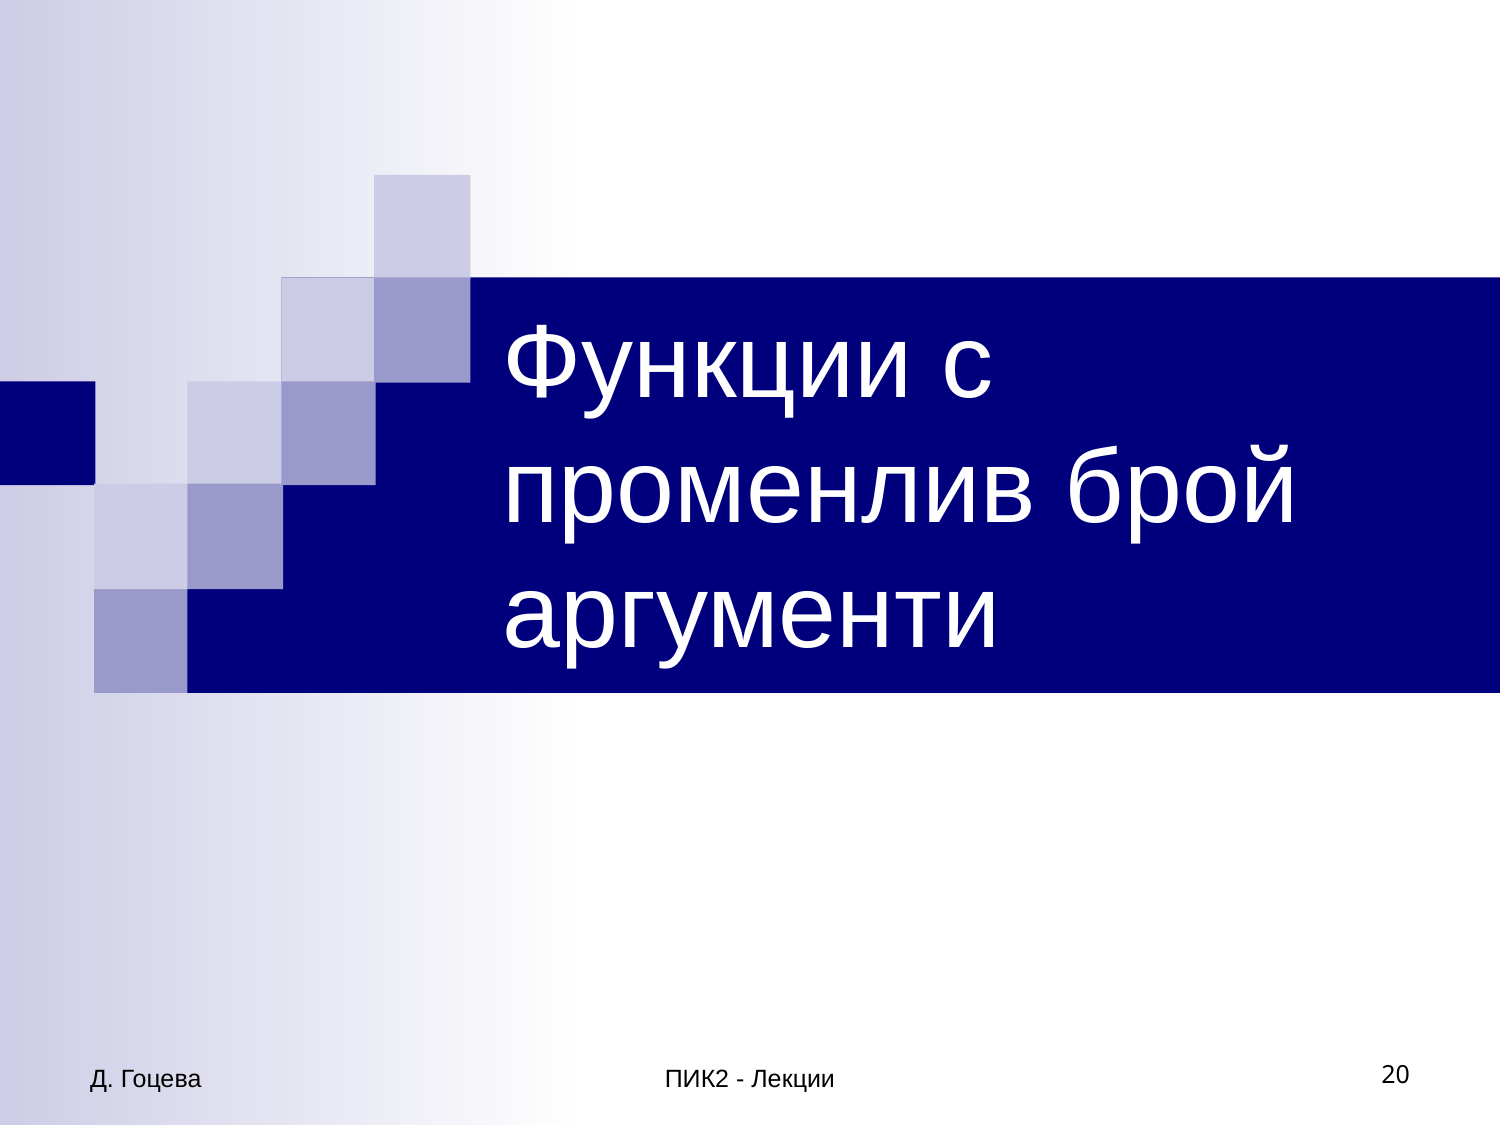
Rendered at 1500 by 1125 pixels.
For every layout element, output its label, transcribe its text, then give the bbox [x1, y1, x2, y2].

slide_number 20 [1074, 1025, 1425, 1100]
footer ПИК2 - Лекции [512, 1025, 988, 1100]
title Функции с променлив брой аргументи [487, 299, 1475, 663]
slide_number Д. Гоцева [75, 1025, 425, 1100]
